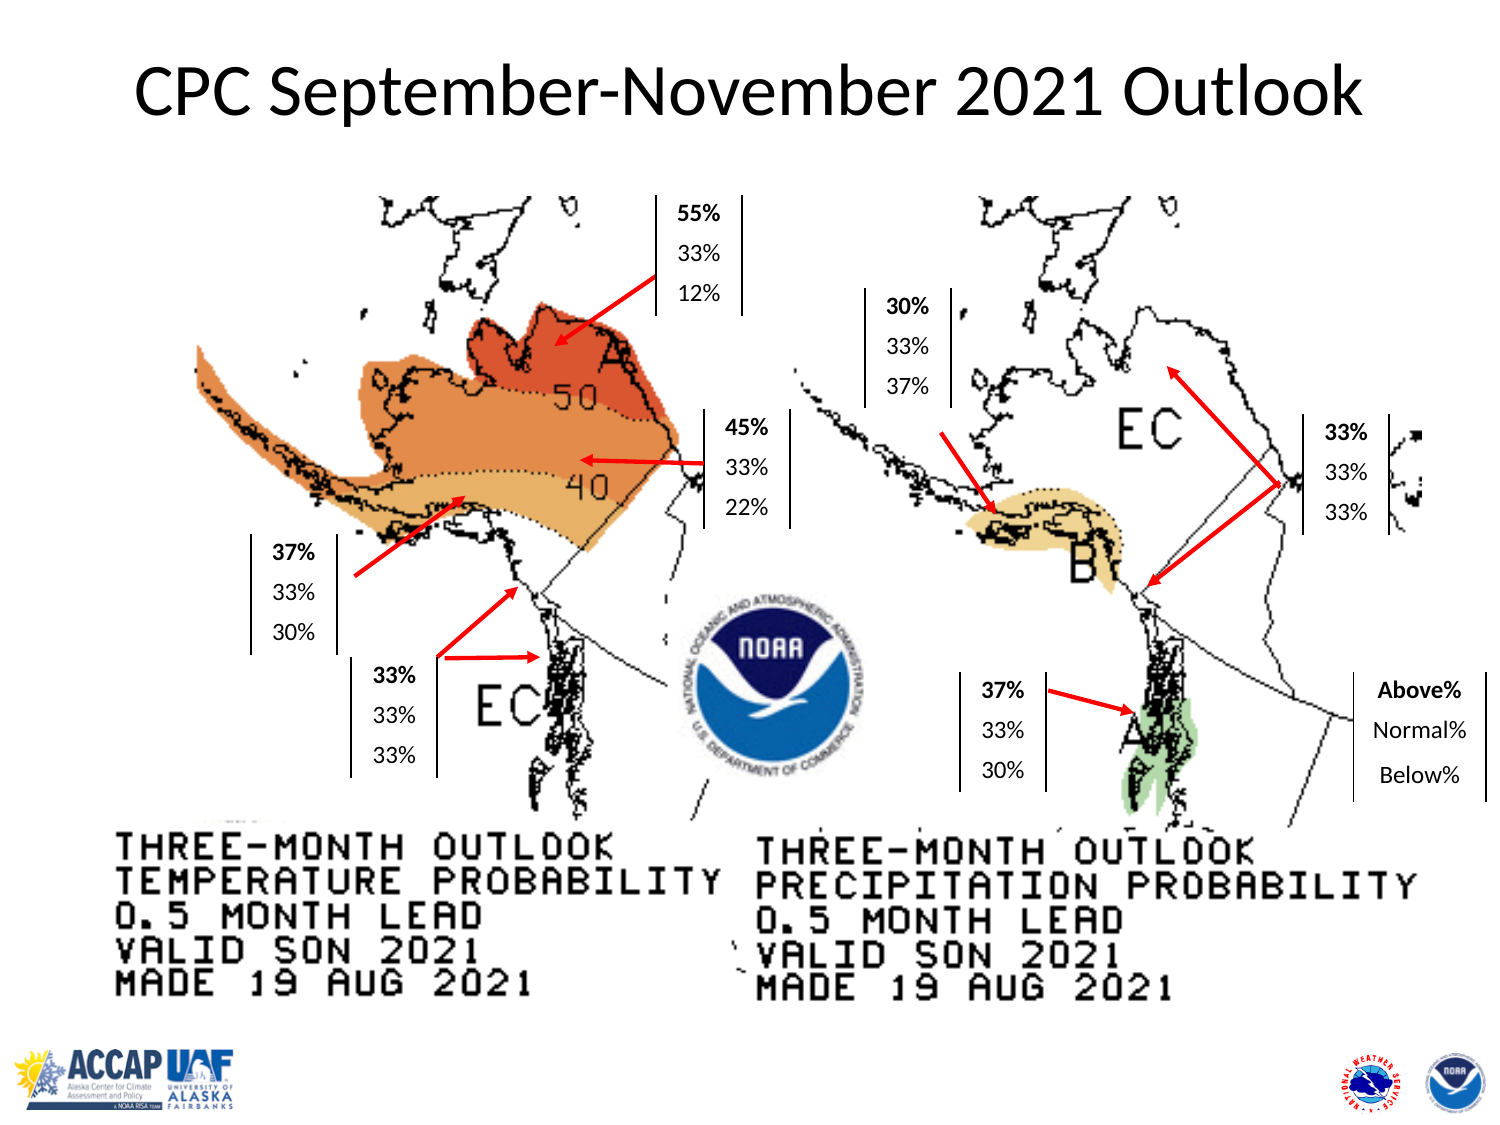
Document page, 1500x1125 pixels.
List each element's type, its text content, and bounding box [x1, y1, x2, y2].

title CPC September-November 2021 Outlook [0, 34, 1500, 197]
table_cell Below% [1426, 757, 1485, 802]
picture [14, 1049, 239, 1111]
table_header Above% [1426, 672, 1485, 712]
picture [1424, 1053, 1486, 1115]
picture [102, 196, 1422, 1009]
picture [1340, 1053, 1401, 1115]
table_cell Normal% [1426, 712, 1485, 757]
